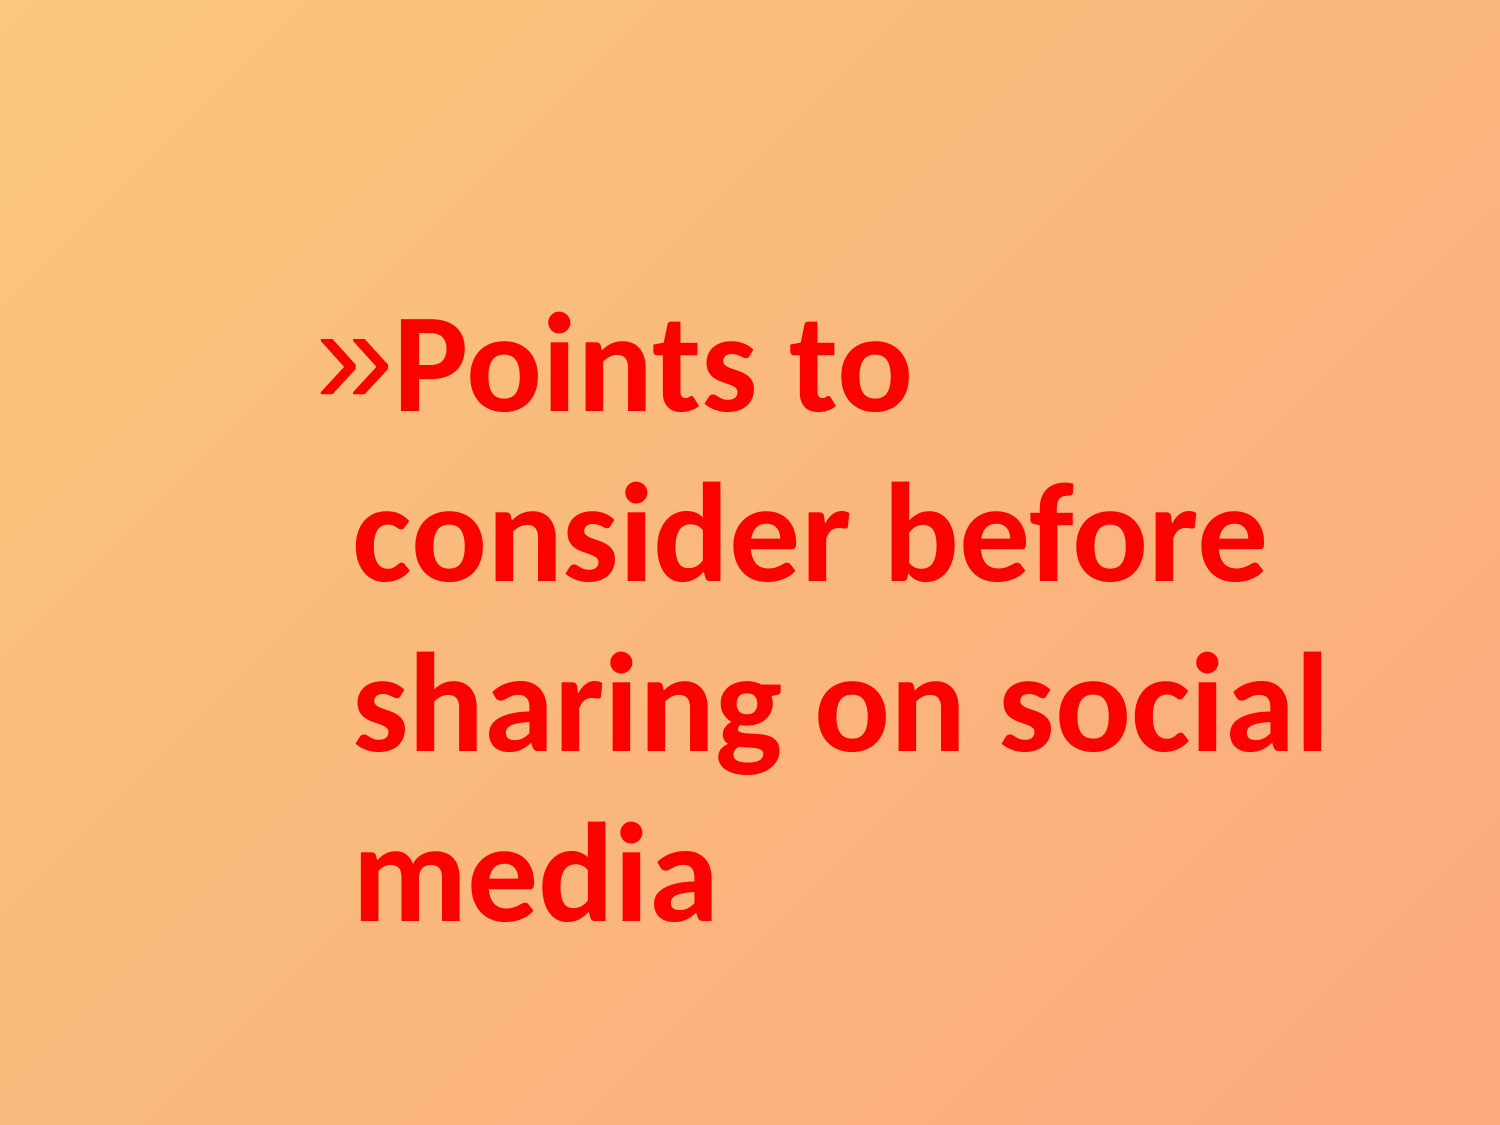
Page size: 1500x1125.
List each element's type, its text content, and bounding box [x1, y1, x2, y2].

list Points to consider before sharing on social media [0, 262, 1350, 1005]
